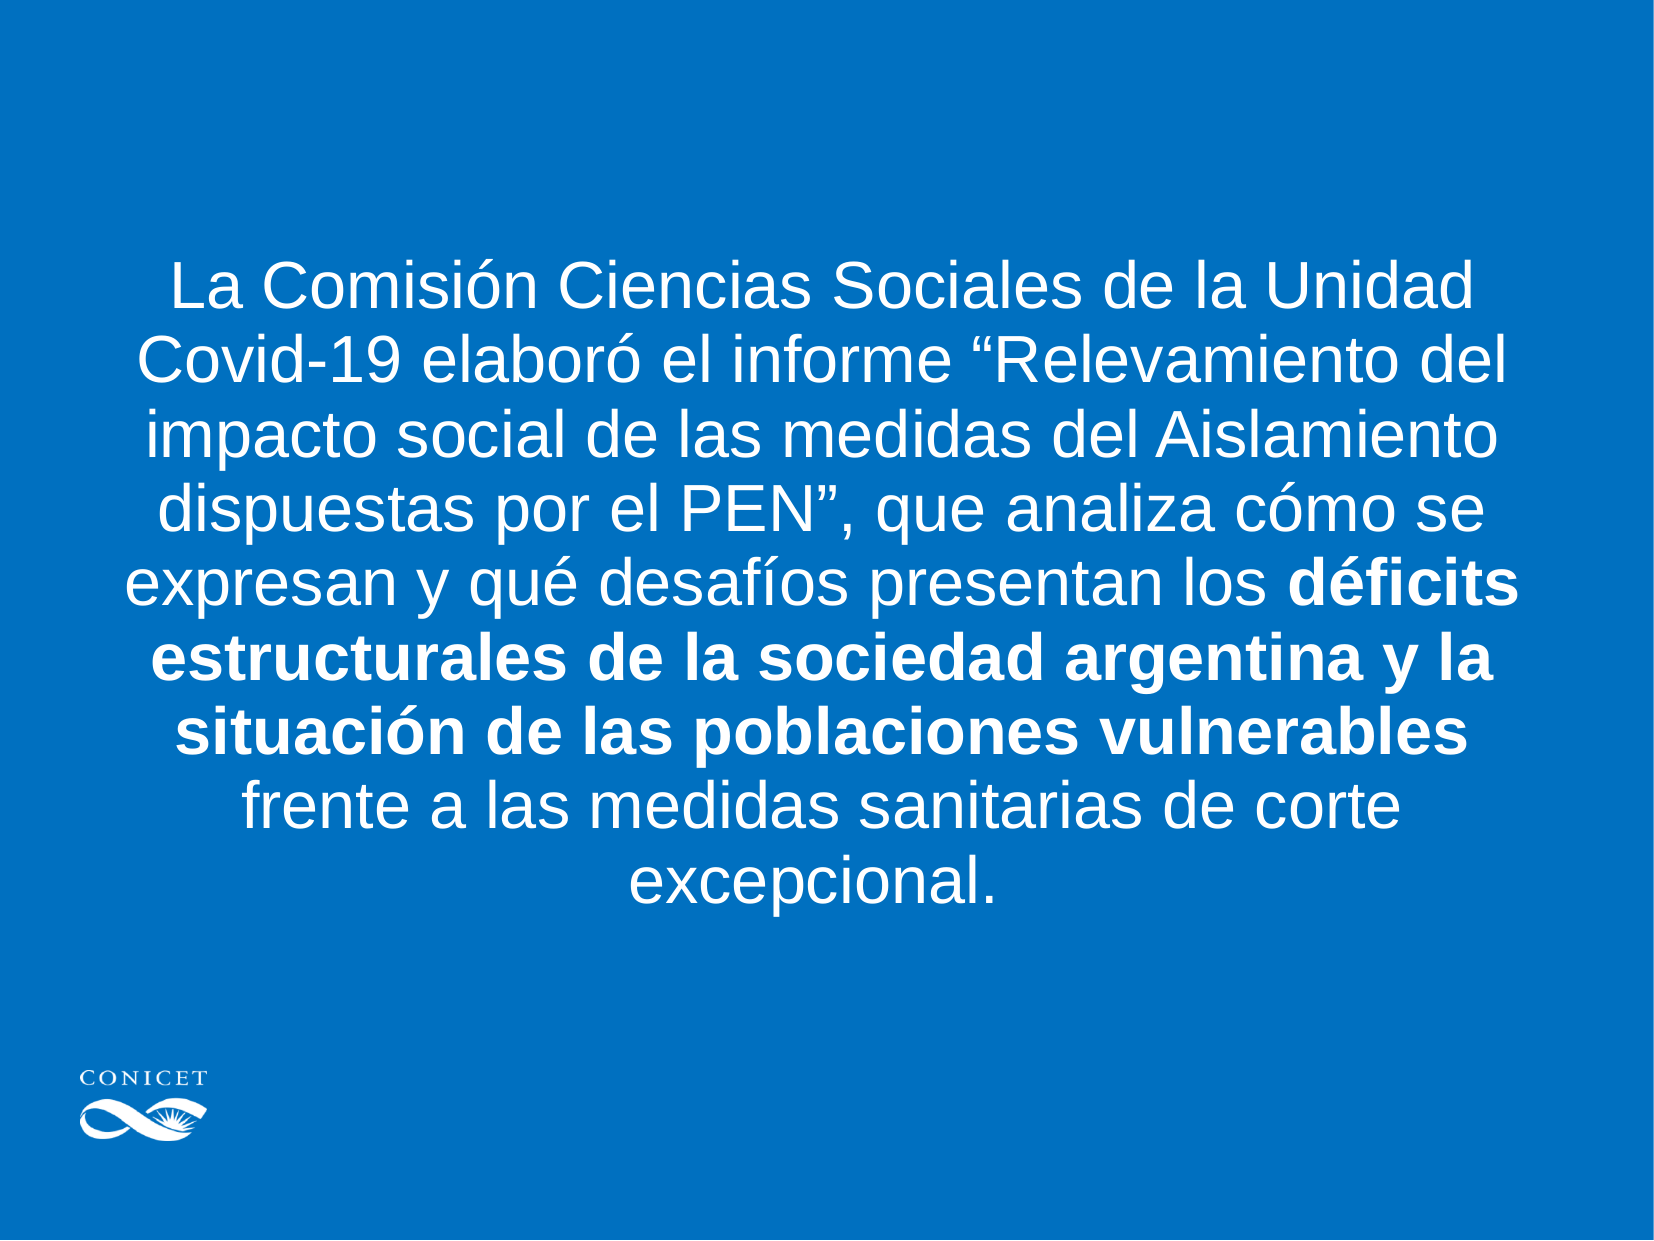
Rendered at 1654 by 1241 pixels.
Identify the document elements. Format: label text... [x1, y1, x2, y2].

picture [80, 1070, 207, 1142]
text_box La Comisión Ciencias Sociales de la Unidad Covid-19 elaboró el informe “Relevamiento del impacto social de las medidas del Aislamiento dispuestas por el PEN”, que analiza cómo se expresan y qué desafíos presentan los déficits estructurales de la sociedad argentina y la situación de las poblaciones vulnerables frente a las medidas sanitarias de corte excepcional. [80, 109, 1565, 963]
